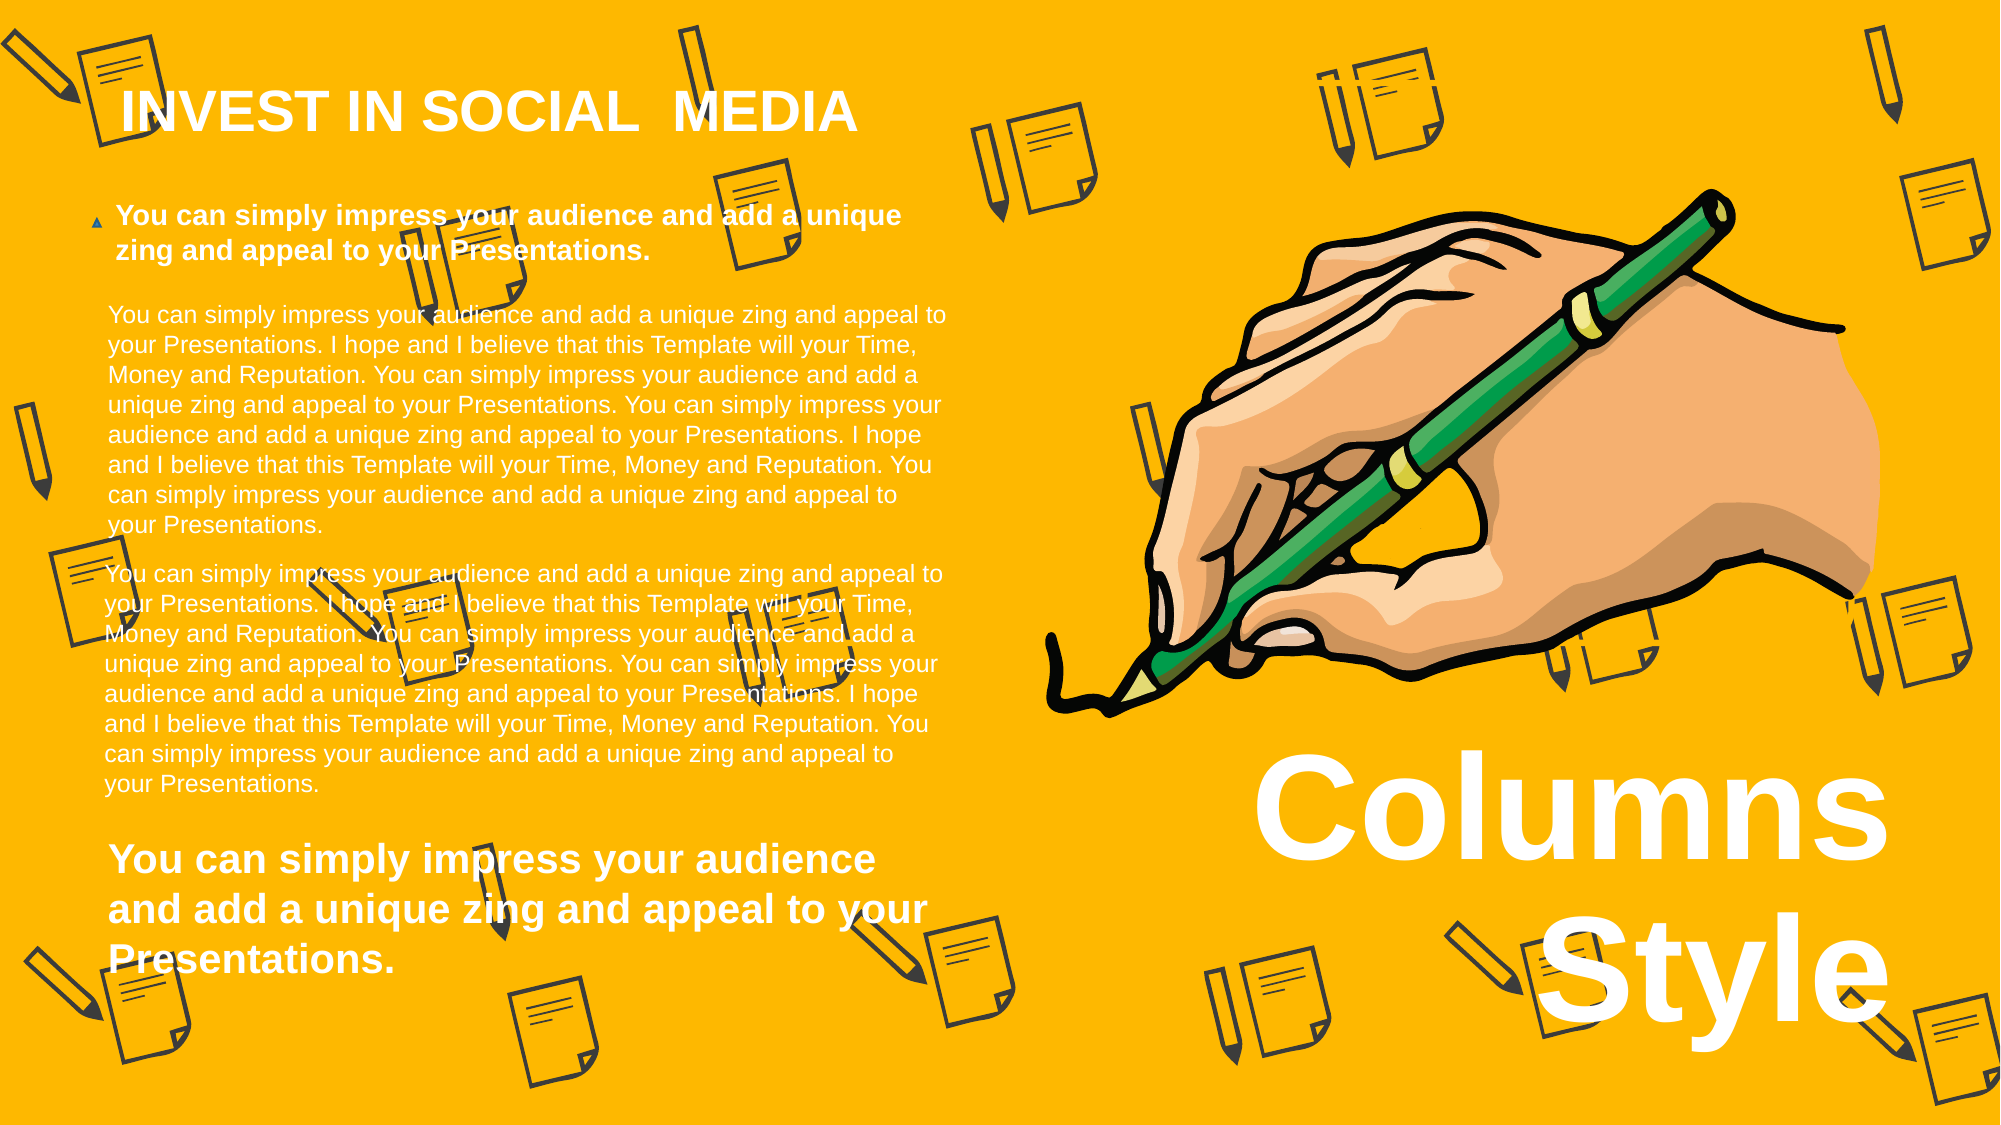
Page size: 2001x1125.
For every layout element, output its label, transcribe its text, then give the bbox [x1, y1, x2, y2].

picture [1045, 188, 1880, 719]
text_box You can simply impress your audience and add a unique zing and appeal to your Presentations. [100, 188, 974, 274]
text_box You can simply impress your audience and add a unique zing and appeal to your Presentations. I hope and I believe that this Template will your Time, Money and Reputation. You can simply impress your audience and add a unique zing and appeal to your Presentations. You can simply impress your audience and add a unique zing and appeal to your Presentations. I hope and I believe that this Template will your Time, Money and Reputation. You can simply impress your audience and add a unique zing and appeal to your Presentations. [93, 291, 966, 546]
text_box Columns Style [1206, 685, 1909, 1100]
text_box You can simply impress your audience and add a unique zing and appeal to your Presentations. I hope and I believe that this Template will your Time, Money and Reputation. You can simply impress your audience and add a unique zing and appeal to your Presentations. You can simply impress your audience and add a unique zing and appeal to your Presentations. I hope and I believe that this Template will your Time, Money and Reputation. You can simply impress your audience and add a unique zing and appeal to your Presentations. [89, 550, 963, 805]
text_box [803, 81, 1853, 746]
text_box INVEST IN SOCIAL MEDIA [72, 65, 908, 151]
text_box [91, 216, 100, 228]
text_box You can simply impress your audience and add a unique zing and appeal to your Presentations. [93, 824, 966, 990]
